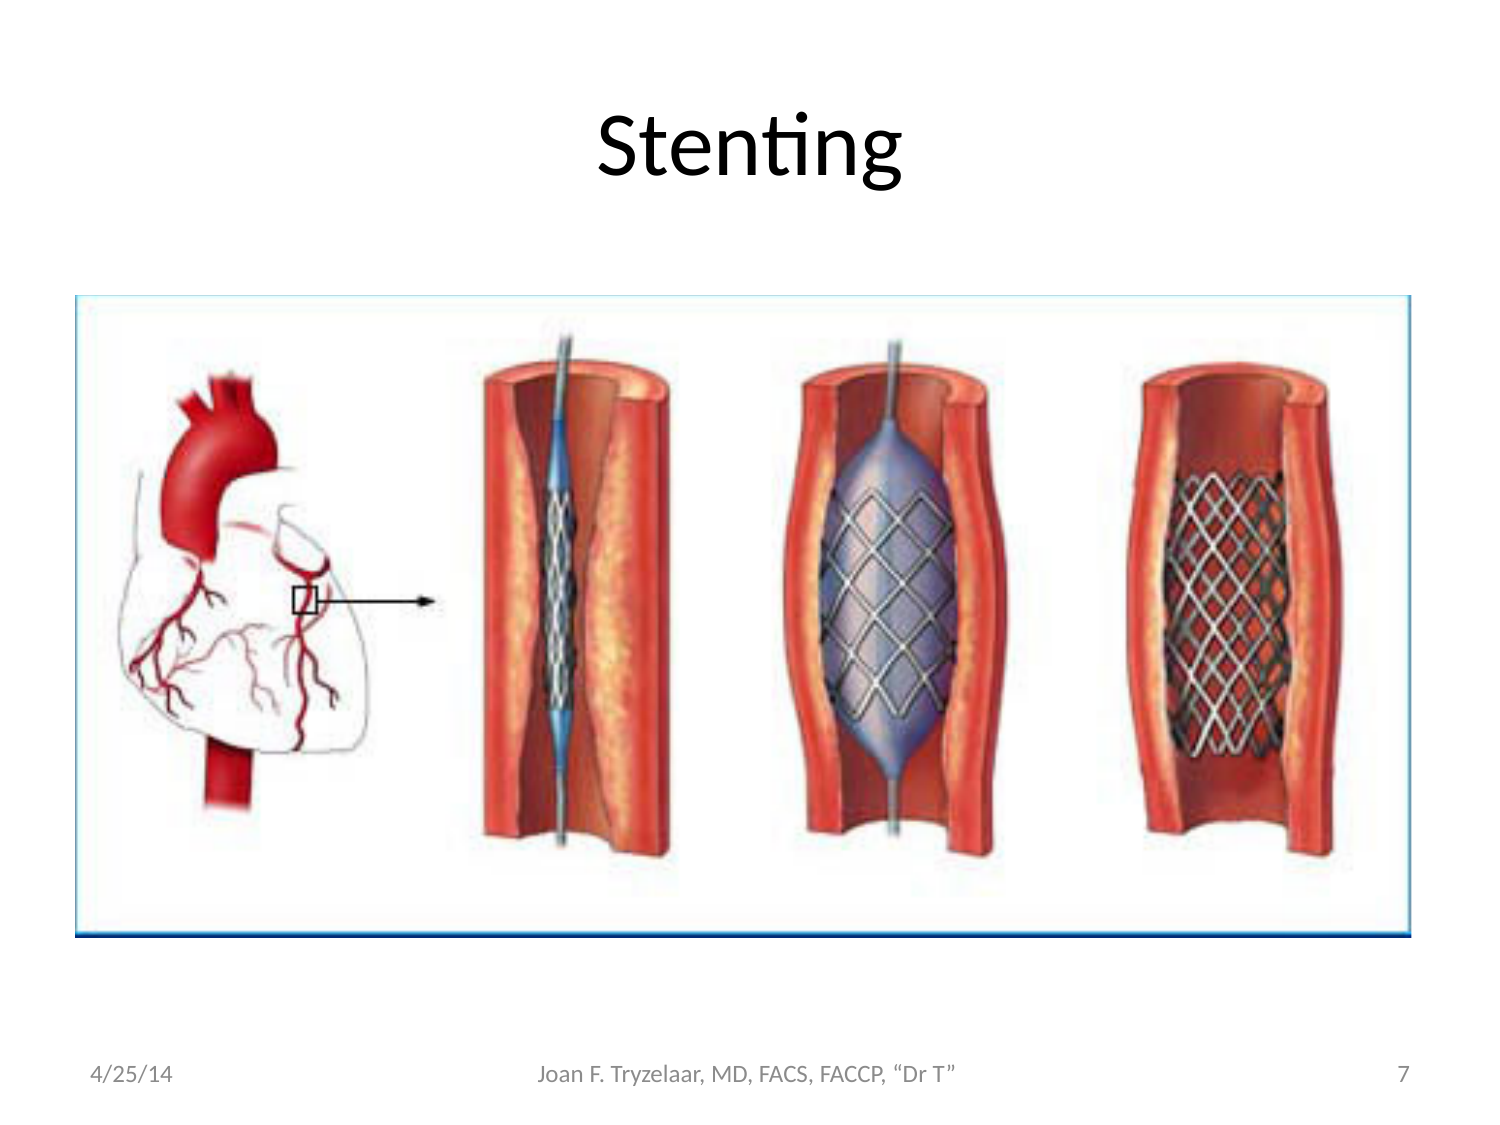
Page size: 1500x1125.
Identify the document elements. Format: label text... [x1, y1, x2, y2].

footer Joan F. Tryzelaar, MD, FACS, FACCP, “Dr T” [512, 1042, 988, 1103]
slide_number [75, 1042, 425, 1103]
title Stenting [75, 45, 1425, 233]
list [74, 294, 1412, 938]
slide_number 7 [1074, 1042, 1425, 1103]
